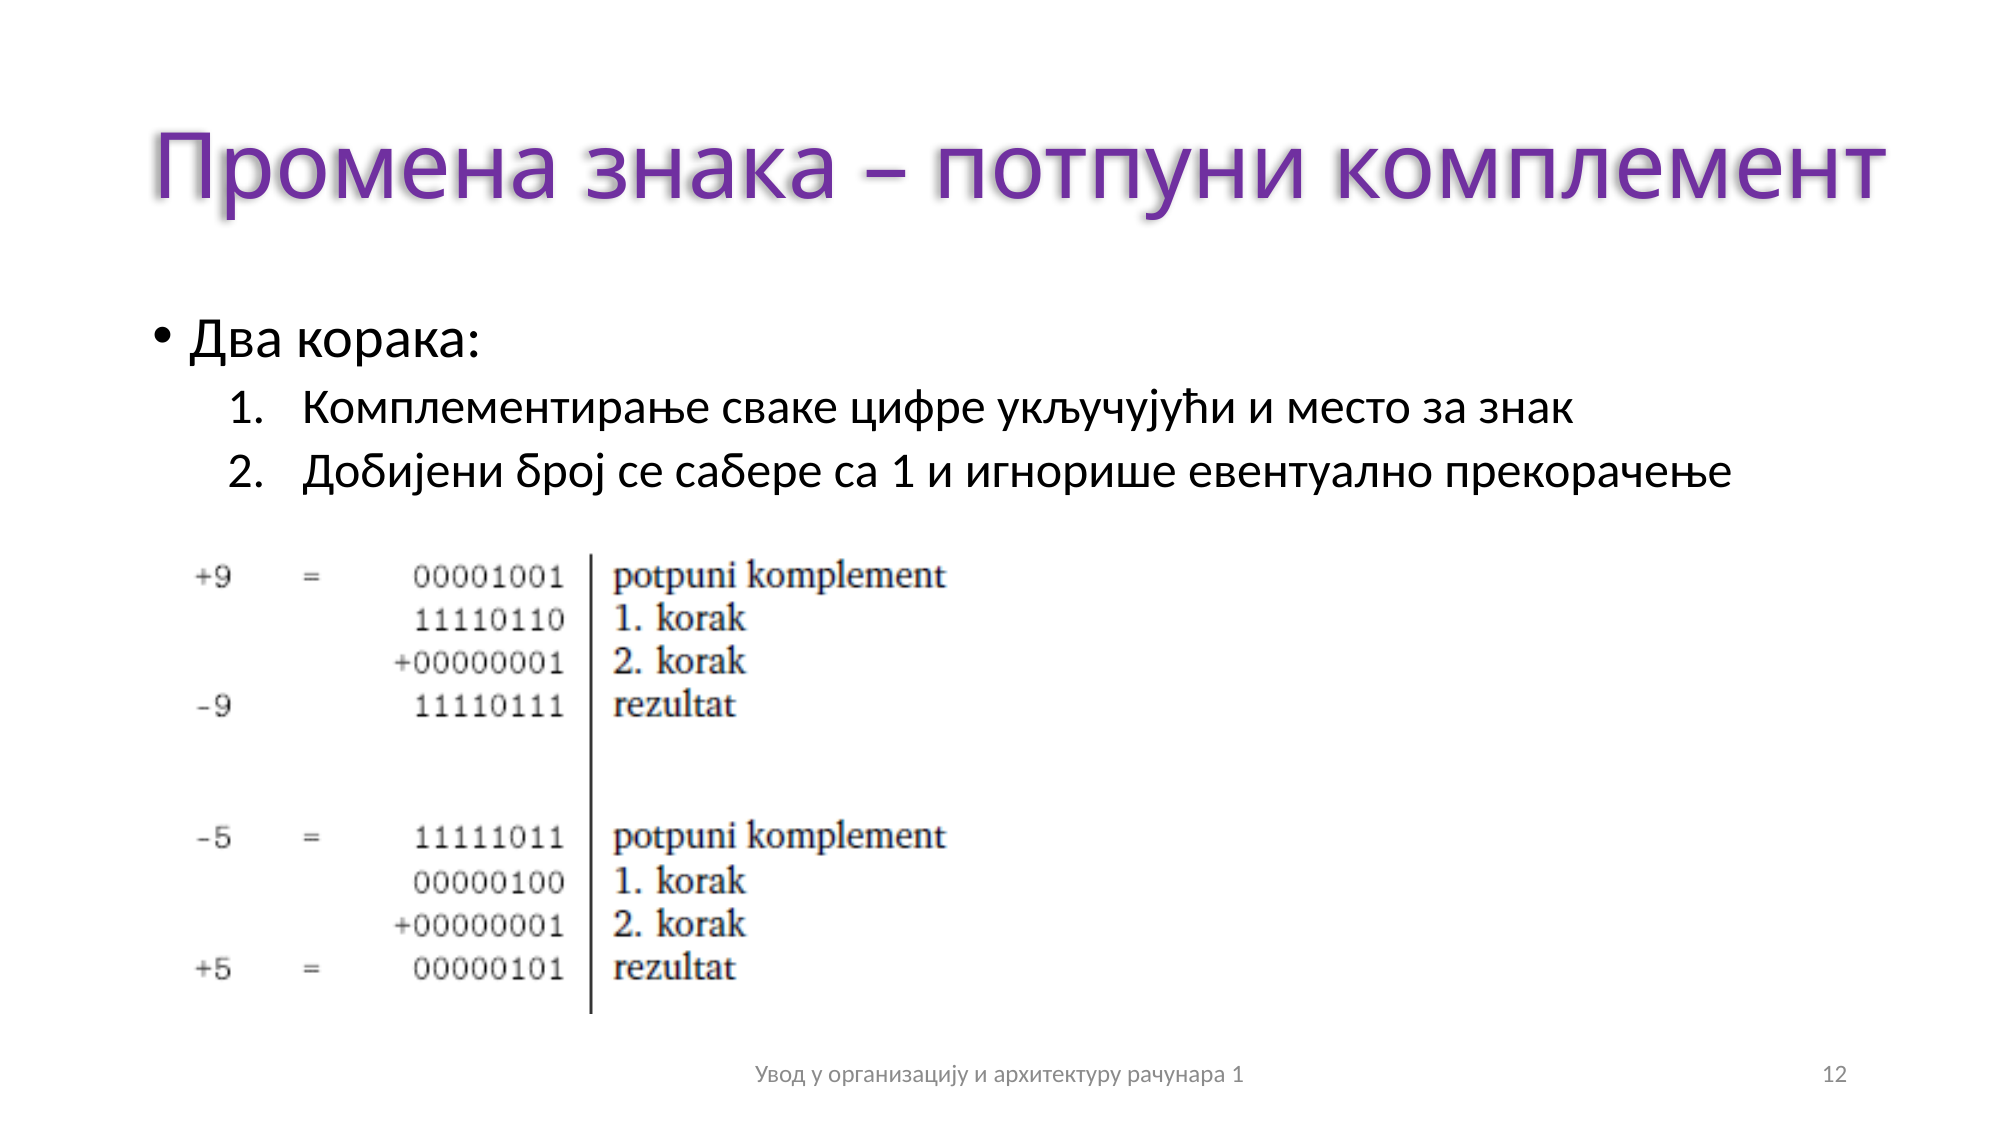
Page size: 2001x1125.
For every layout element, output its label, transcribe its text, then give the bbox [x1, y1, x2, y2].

footer Увод у организацију и архитектуру рачунара 1 [662, 1042, 1338, 1103]
title Промена знака – потпуни комплемент [137, 59, 1914, 278]
list Два корака: Комплементирање сваке цифре укључујући и место за знак Добијени број се сабере са 1 и игнорише евентуално прекорачење [137, 299, 1863, 1014]
picture [166, 538, 1001, 1014]
slide_number 12 [1412, 1042, 1863, 1103]
